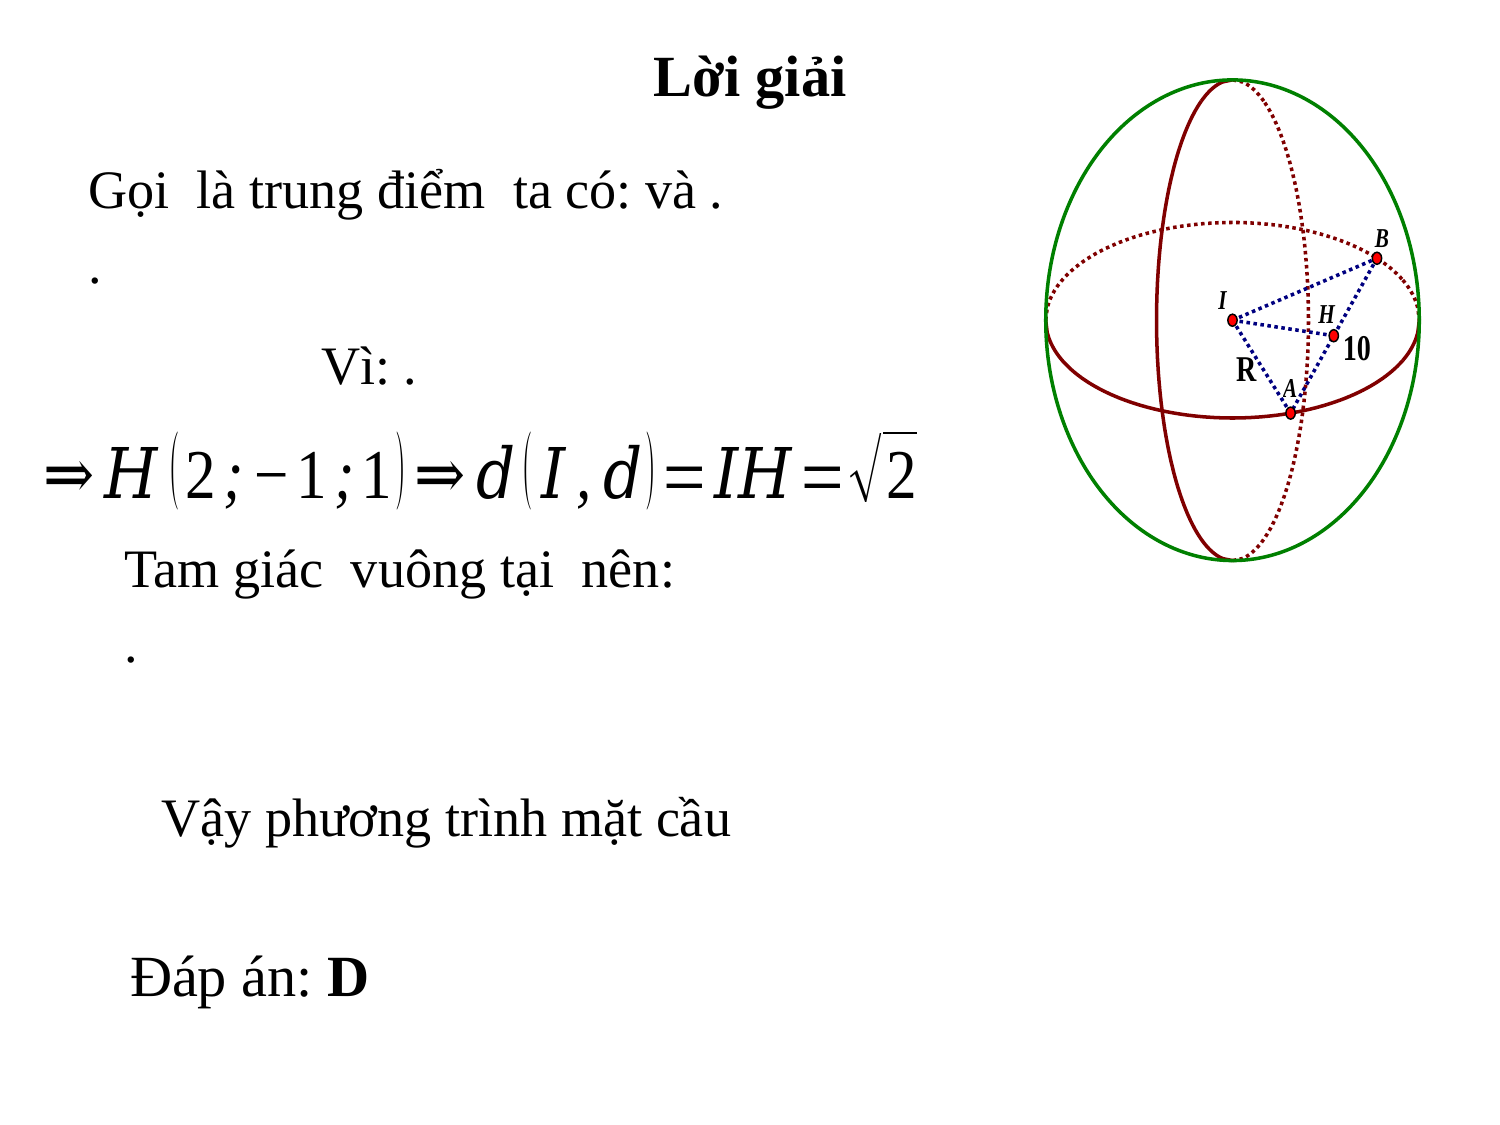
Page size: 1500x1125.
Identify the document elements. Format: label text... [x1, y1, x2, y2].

text_box Đáp án: D [115, 930, 385, 1016]
text_box Lời giải [535, 19, 862, 115]
picture [1033, 64, 1432, 576]
